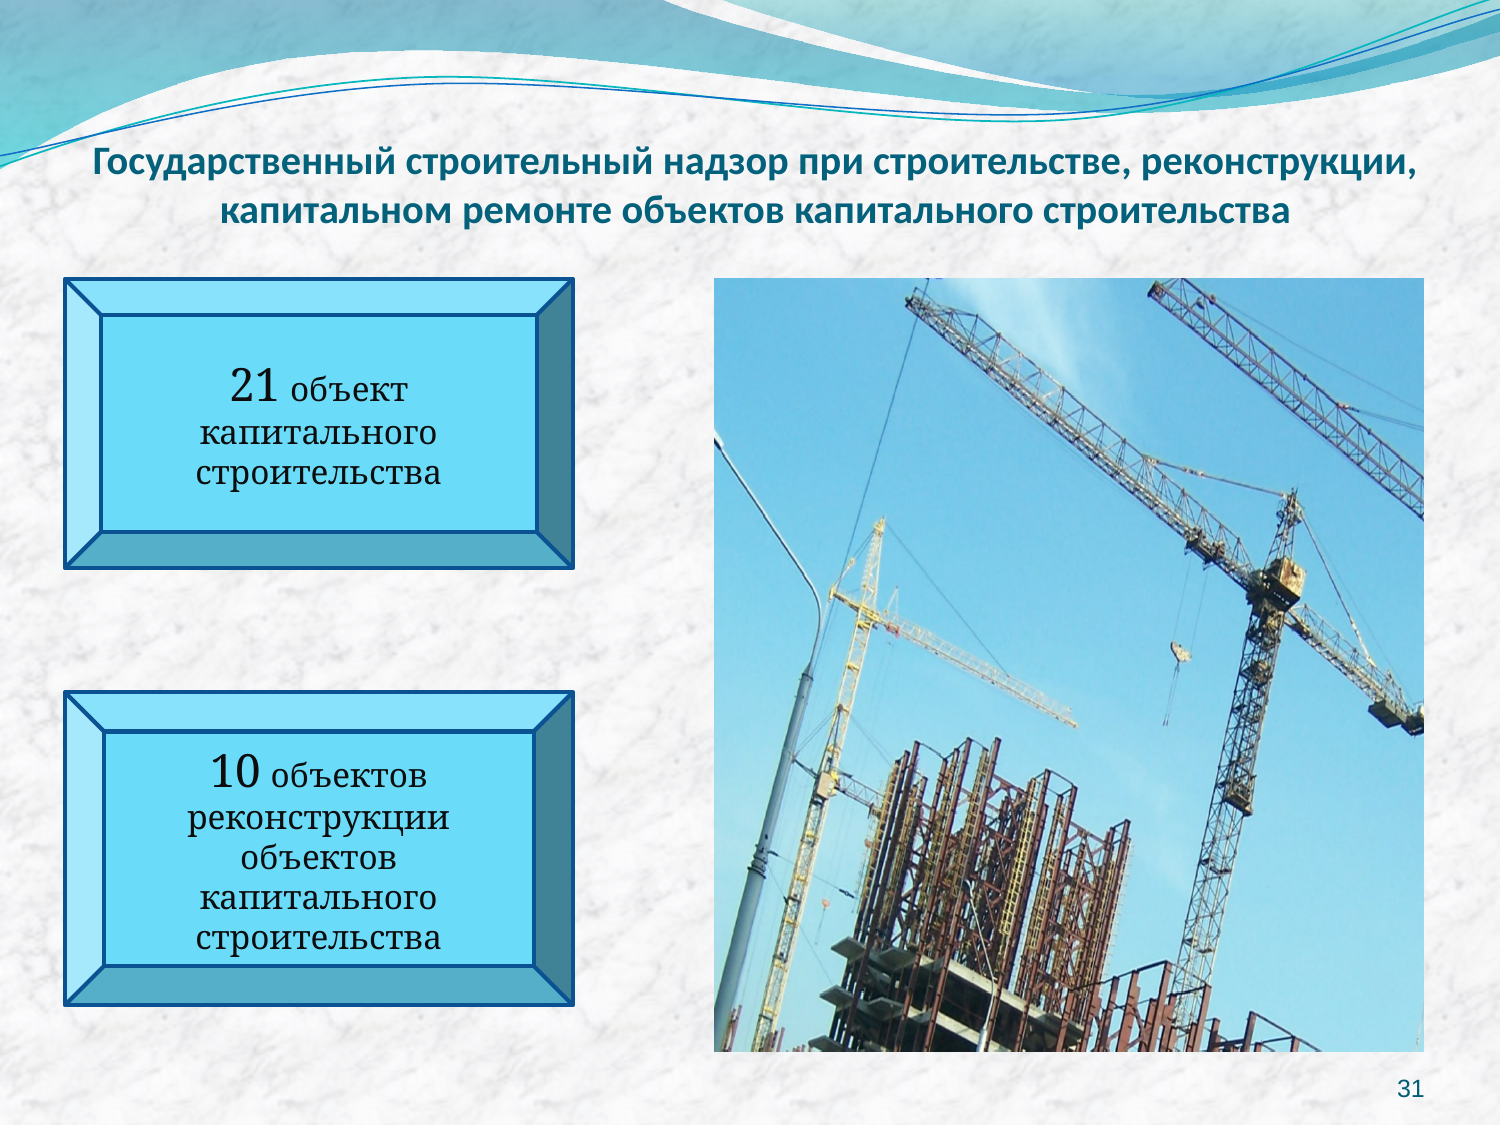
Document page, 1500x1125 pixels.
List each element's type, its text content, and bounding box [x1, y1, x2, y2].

slide_number 31 [1299, 1062, 1425, 1103]
text_box 21 объект капитального строительства [63, 277, 575, 570]
title Государственный строительный надзор при строительстве, реконструкции, капитальном ремонте объектов капитального строительства [75, 125, 1438, 232]
picture [714, 278, 1424, 1052]
text_box 10 объектов реконструкции объектов капитального строительства [63, 690, 575, 1007]
